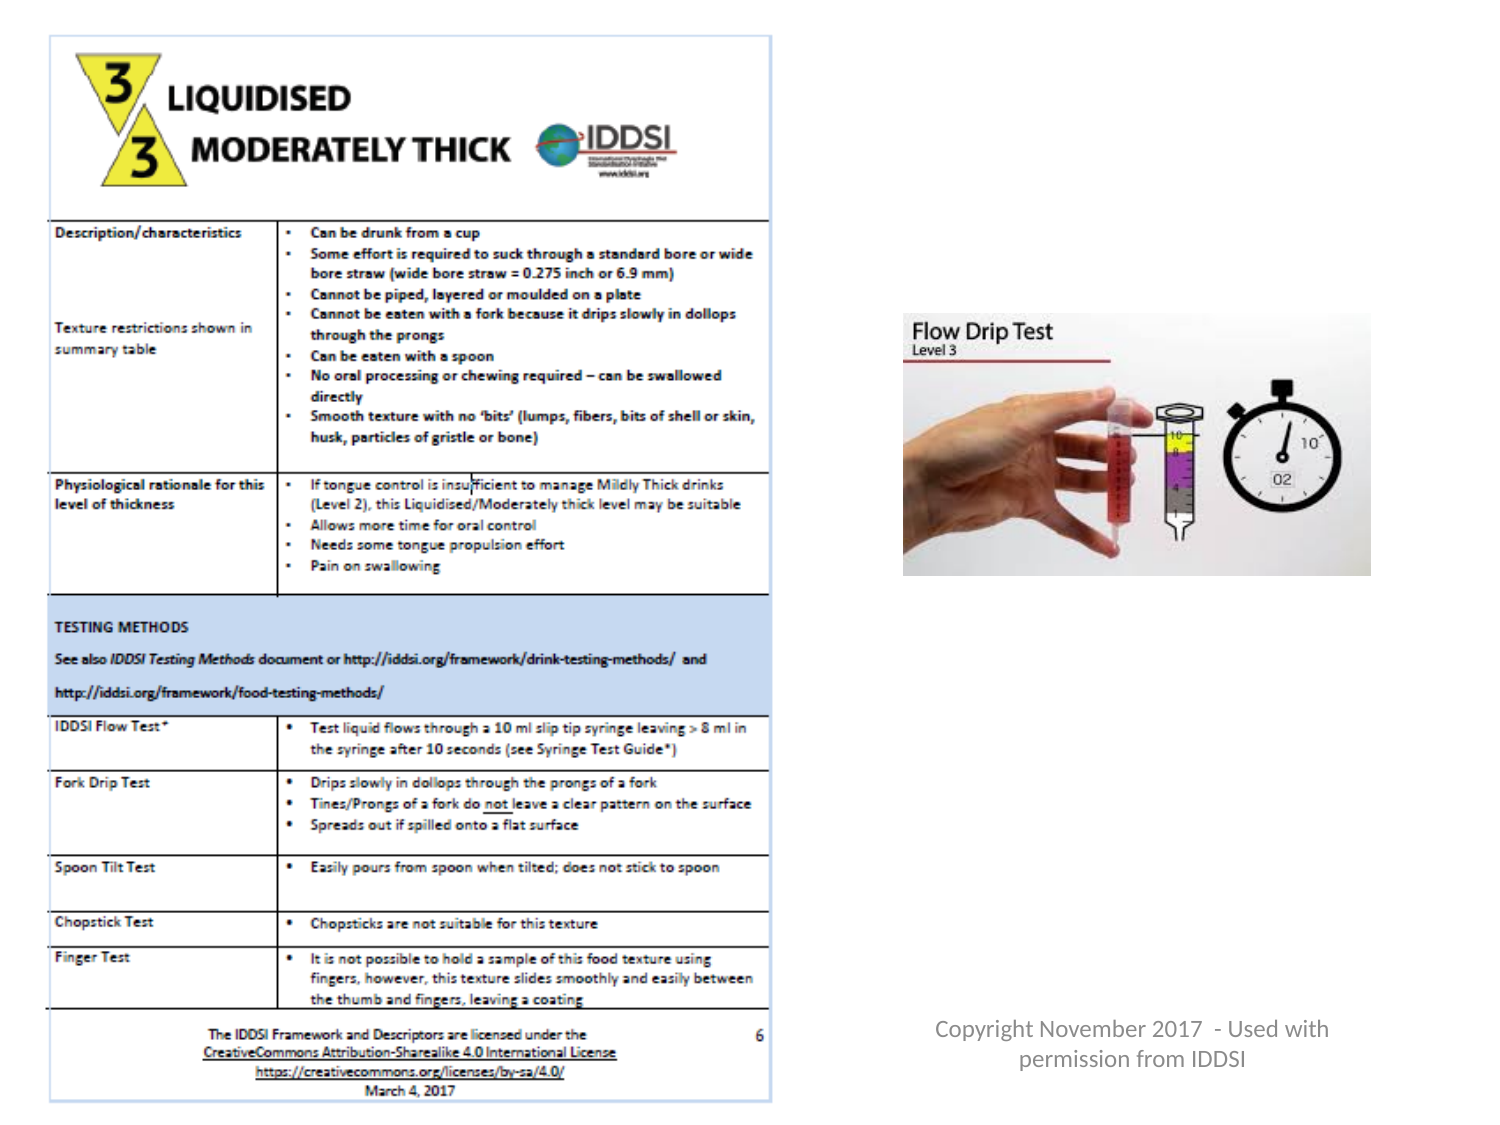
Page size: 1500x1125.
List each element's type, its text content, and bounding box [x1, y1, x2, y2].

picture [23, 23, 808, 1125]
picture [903, 313, 1371, 577]
footer Copyright November 2017 - Used with permission from IDDSI [895, 1012, 1371, 1073]
